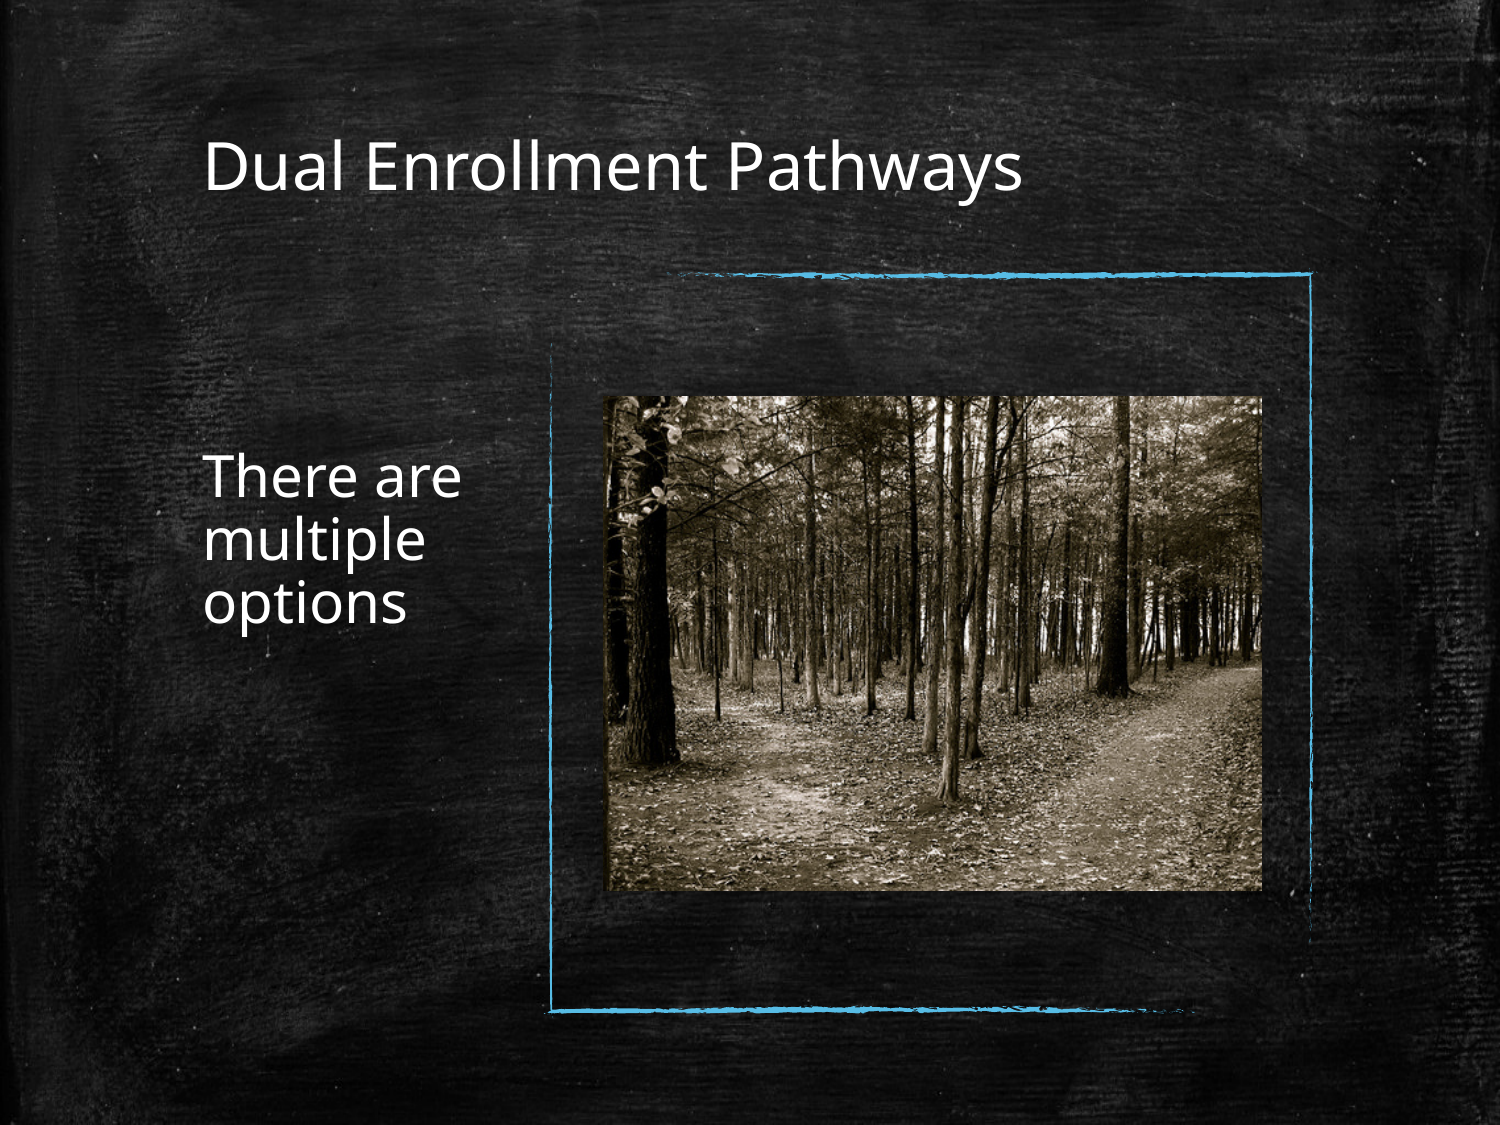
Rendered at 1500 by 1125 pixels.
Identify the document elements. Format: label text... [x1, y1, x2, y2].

list There are multiple options [187, 343, 525, 644]
title Dual Enrollment Pathways [187, 45, 1313, 213]
picture [603, 396, 1262, 891]
